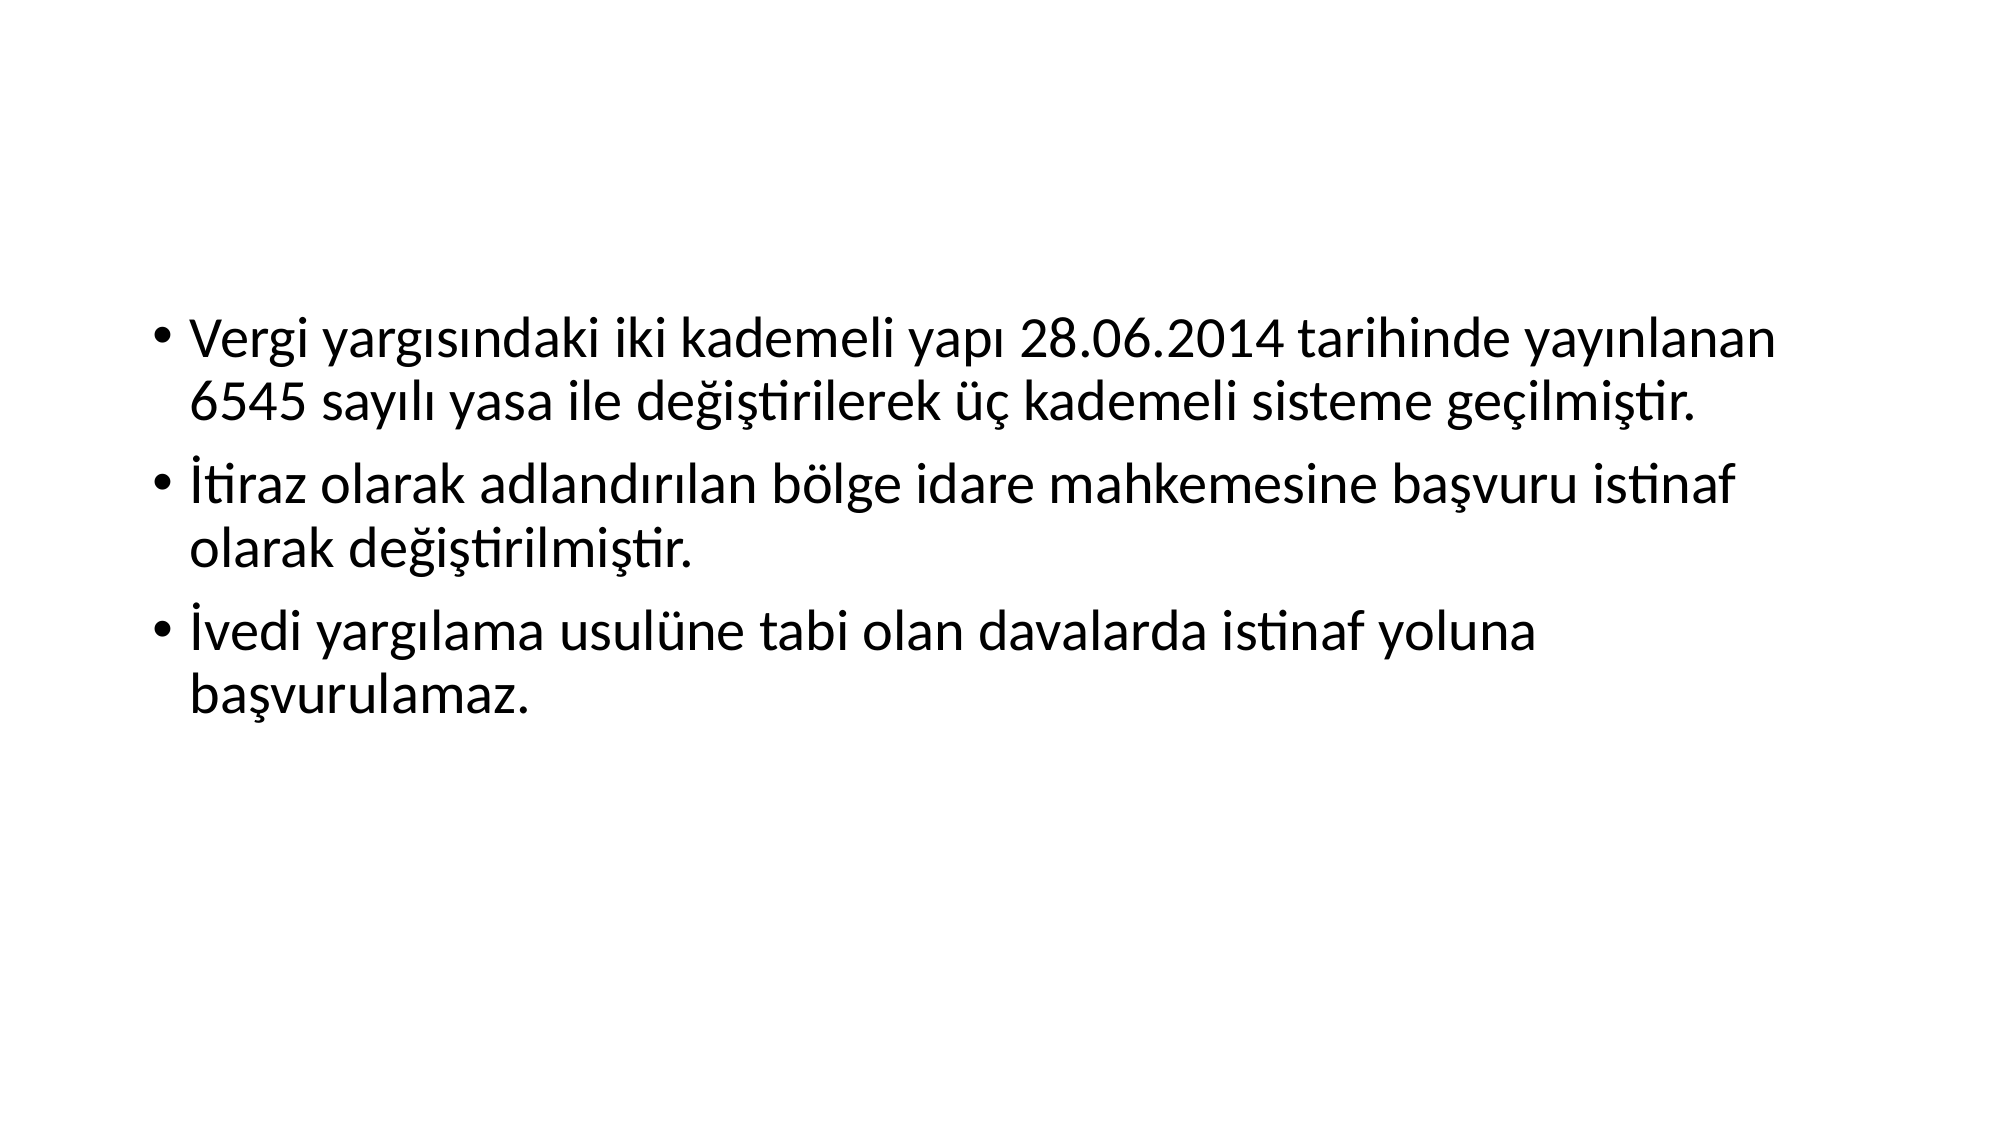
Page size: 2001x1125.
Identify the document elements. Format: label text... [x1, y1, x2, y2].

list Vergi yargısındaki iki kademeli yapı 28.06.2014 tarihinde yayınlanan 6545 sayılı yasa ile değiştirilerek üç kademeli sisteme geçilmiştir. İtiraz olarak adlandırılan bölge idare mahkemesine başvuru istinaf olarak değiştirilmiştir. İvedi yargılama usulüne tabi olan davalarda istinaf yoluna başvurulamaz. [137, 299, 1863, 1014]
